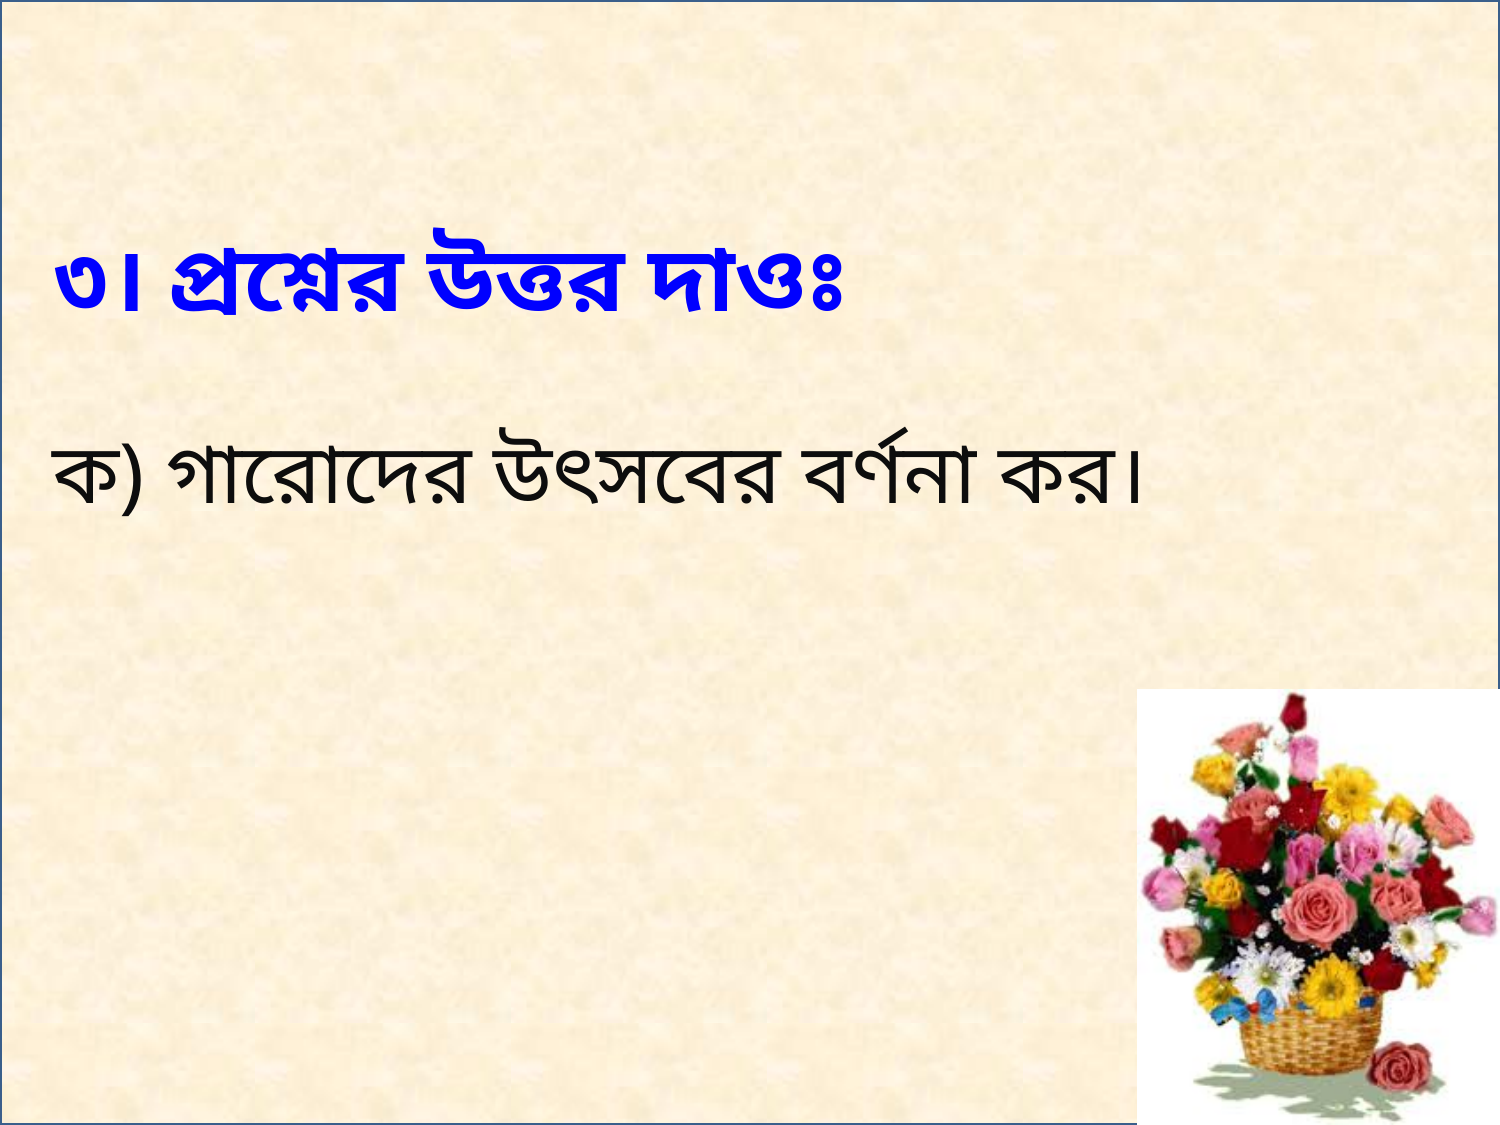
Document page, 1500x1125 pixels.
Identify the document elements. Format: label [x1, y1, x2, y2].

text_box [0, 0, 1500, 1125]
